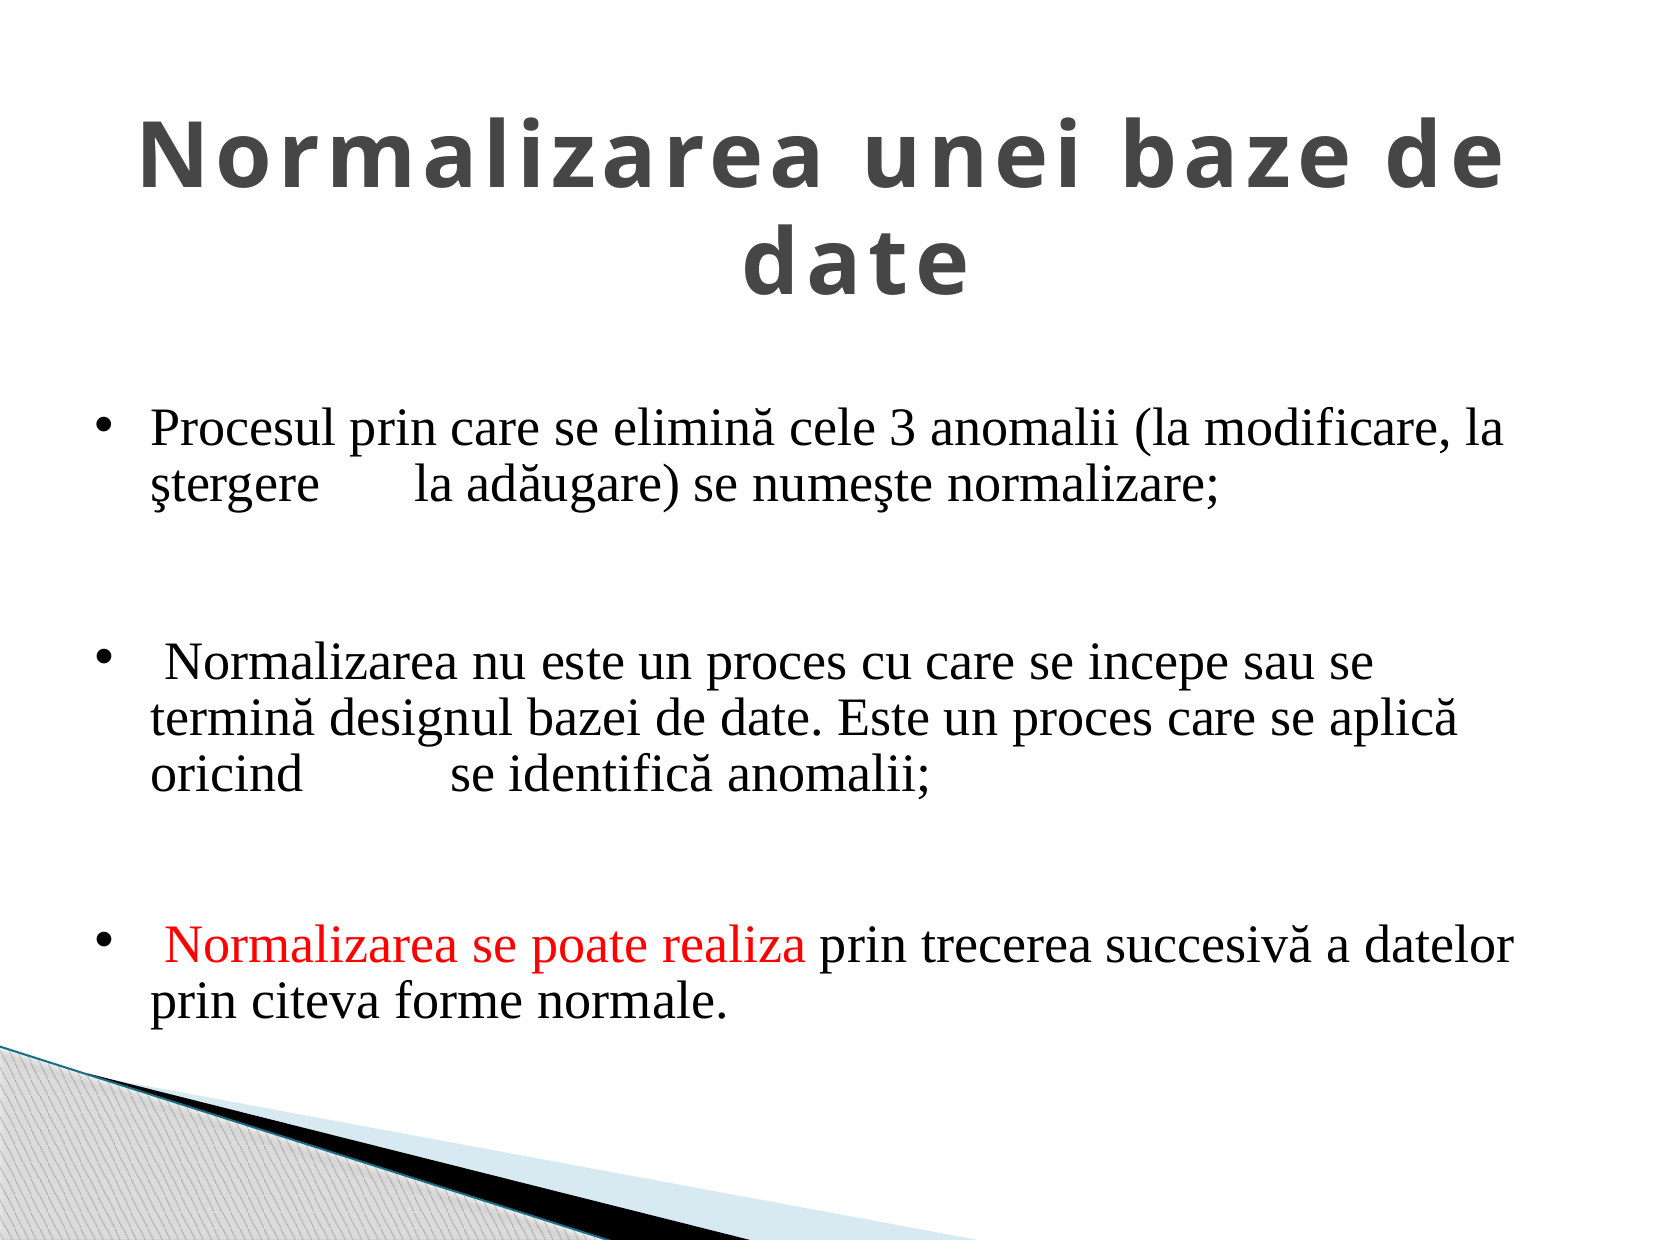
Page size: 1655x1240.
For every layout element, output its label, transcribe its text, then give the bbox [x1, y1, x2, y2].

text_box Normalizarea nu este un proces cu care se incepe sau se termină designul bazei de date. Este un proces care se aplică oricind se identifică anomalii; [148, 620, 1513, 803]
text_box Procesul prin care se elimină cele 3 anomalii (la modificare, la ştergere la adăugare) se numeşte normalizare; [92, 386, 1563, 513]
title Normalizarea unei baze de date [133, 90, 1520, 313]
text_box • [92, 901, 117, 969]
text_box Normalizarea se poate realiza prin trecerea succesivă a datelor prin citeva forme normale. [148, 904, 1572, 1030]
text_box • [92, 617, 117, 685]
